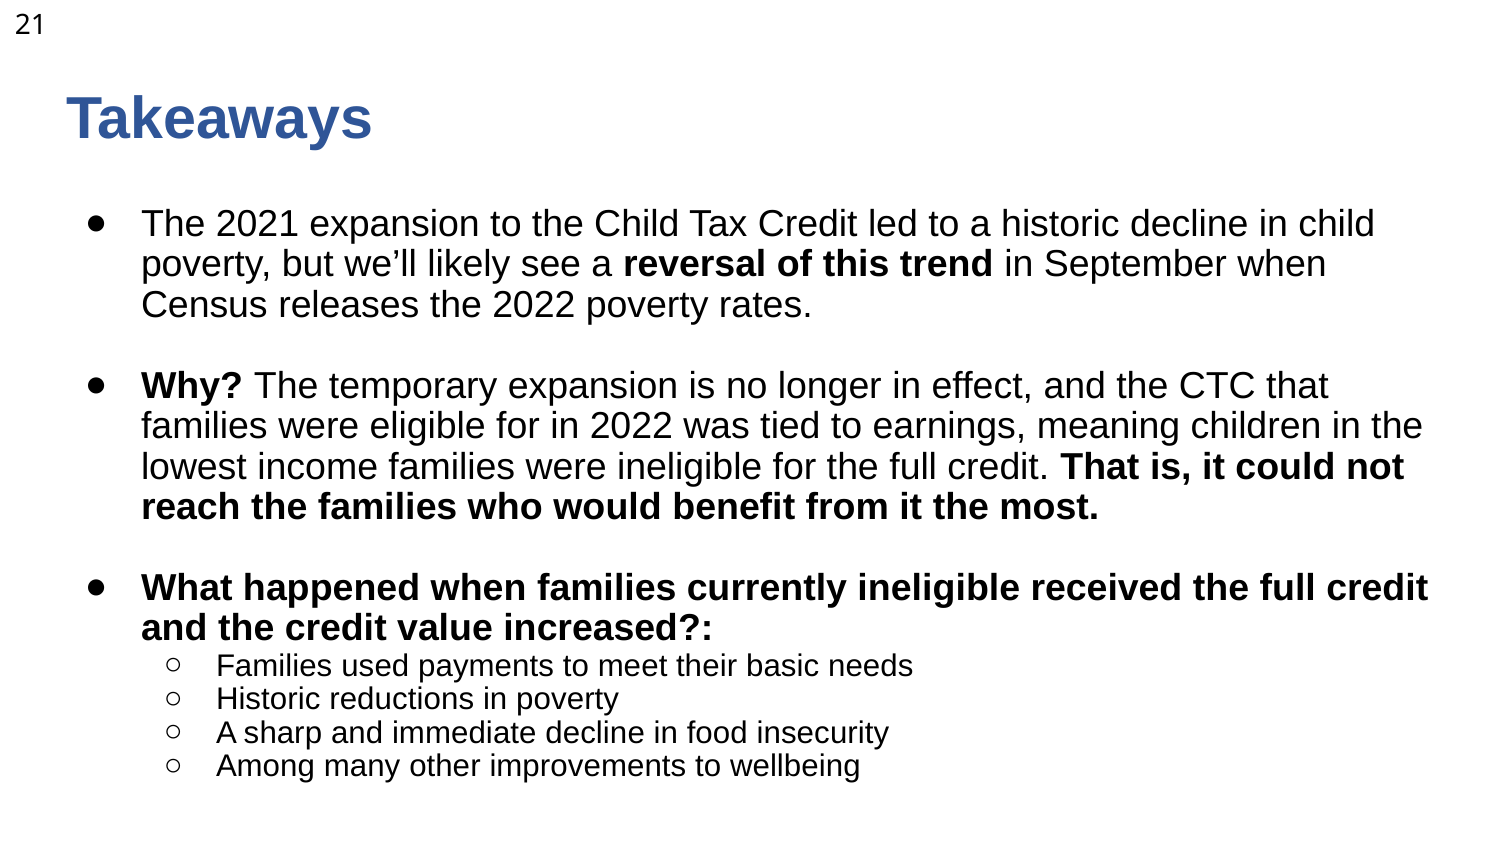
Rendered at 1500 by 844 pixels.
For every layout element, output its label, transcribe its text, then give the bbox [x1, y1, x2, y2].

title Takeaways [51, 72, 1449, 167]
list The 2021 expansion to the Child Tax Credit led to a historic decline in child poverty, but we’ll likely see a reversal of this trend in September when Census releases the 2022 poverty rates. Why? The temporary expansion is no longer in effect, and the CTC that families were eligible for in 2022 was tied to earnings, meaning children in the lowest income families were ineligible for the full credit. That is, it could not reach the families who would benefit from it the most. What happened when families currently ineligible received the full credit and the credit value increased?: Families used payments to meet their basic needs Historic reductions in poverty A sharp and immediate decline in food insecurity Among many other improvements to wellbeing [51, 189, 1449, 810]
